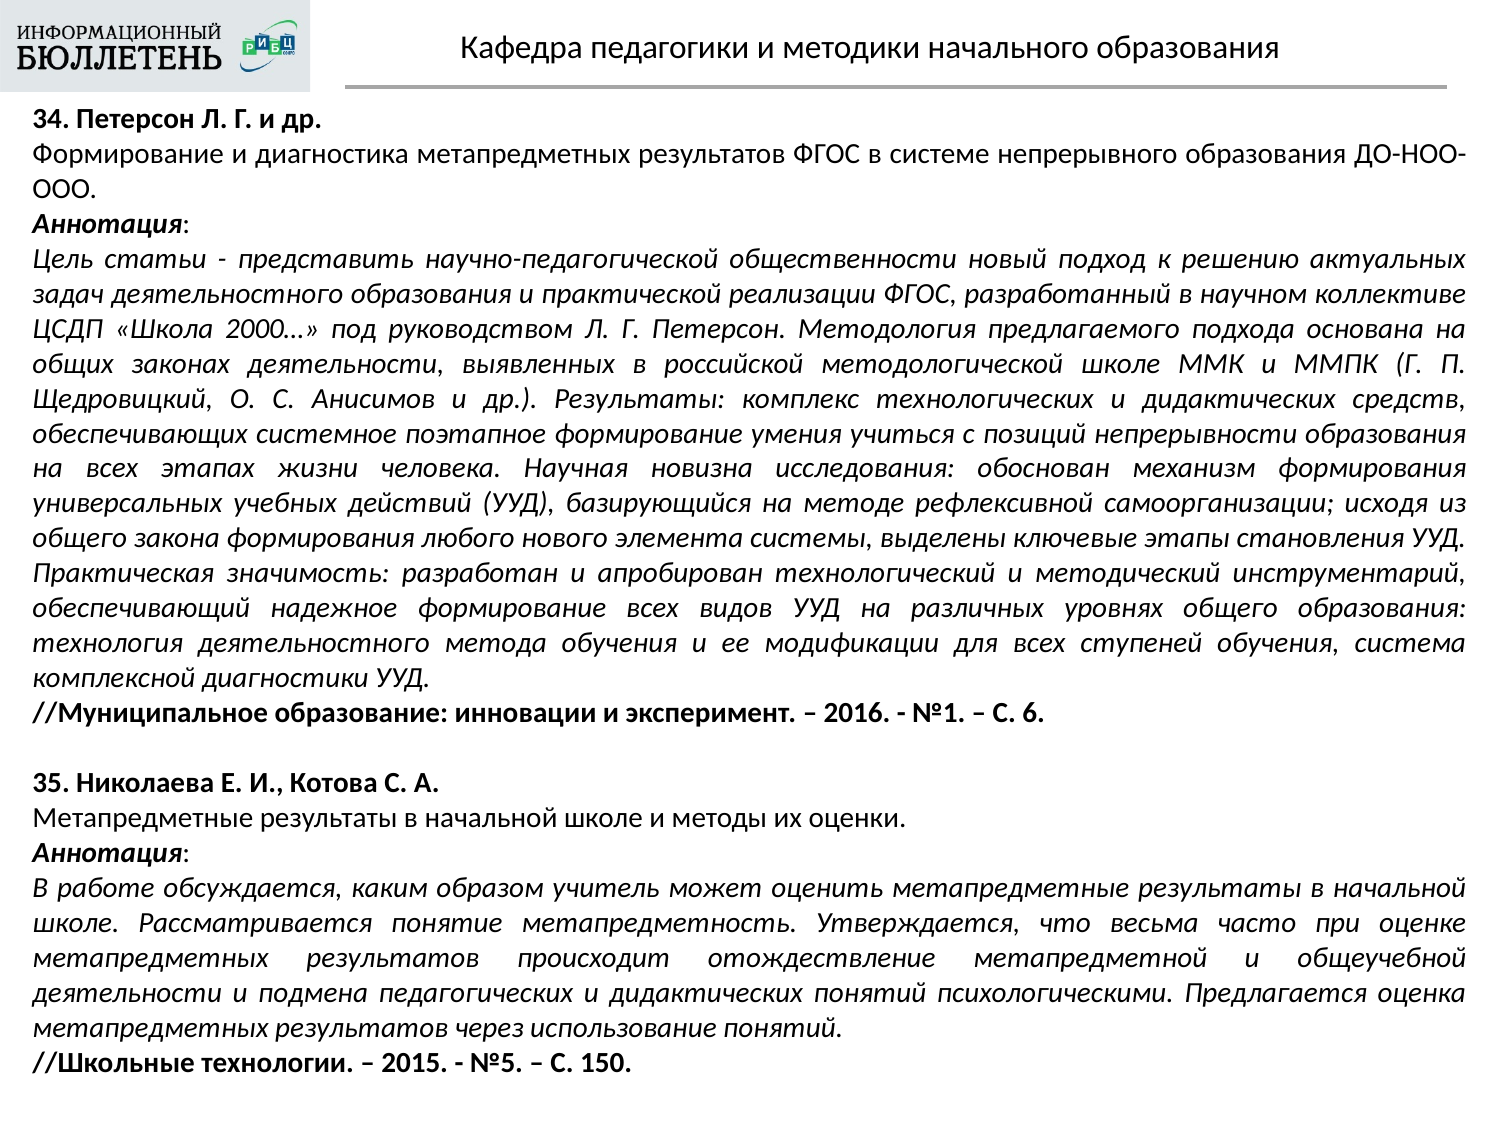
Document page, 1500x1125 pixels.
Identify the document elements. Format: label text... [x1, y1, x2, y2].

text_box Кафедра педагогики и методики начального образования [345, 17, 1397, 73]
picture [0, 0, 311, 93]
text_box 34. Петерсон Л. Г. и др. Формирование и диагностика метапредметных результатов ФГОС в системе непрерывного образования ДО-НОО-ООО. Аннотация: Цель статьи - представить научно-педагогической общественности новый подход к решению актуальных задач деятельностного образования и практической реализации ФГОС, разработанный в научном коллективе ЦСДП «Школа 2000…» под руководством Л. Г. Петерсон. Методология предлагаемого подхода основана на общих законах деятельности, выявленных в российской методологической школе ММК и ММПК (Г. П. Щедровицкий, О. С. Анисимов и др.). Результаты: комплекс технологических и дидактических средств, обеспечивающих системное поэтапное формирование умения учиться с позиций непрерывности образования на всех этапах жизни человека. Научная новизна исследования: обоснован механизм формирования универсальных учебных действий (УУД), базирующийся на методе рефлексивной самоорганизации; исходя из общего закона формирования любого нового элемента системы, выделены ключевые этапы становления УУД. Практическая значимость: разработан и апробирован технологический и методический инструментарий, обеспечивающий надежное формирование всех видов УУД на различных уровнях общего образования: технология деятельностного метода обучения и ее модификации для всех ступеней обучения, система комплексной диагностики УУД. //Муниципальное образование: инновации и эксперимент. – 2016. - №1. – С. 6. 35. Николаева Е. И., Котова С. А. Метапредметные результаты в начальной школе и методы их оценки. Аннотация: В работе обсуждается, каким образом учитель может оценить метапредметные результаты в начальной школе. Рассматривается понятие метапредметность. Утверждается, что весьма часто при оценке метапредметных результатов происходит отождествление метапредметной и общеучебной деятельности и подмена педагогических и дидактических понятий психологическими. Предлагается оценка метапредметных результатов через использование понятий. //Школьные технологии. – 2015. - №5. – С. 150. [17, 91, 1483, 1125]
